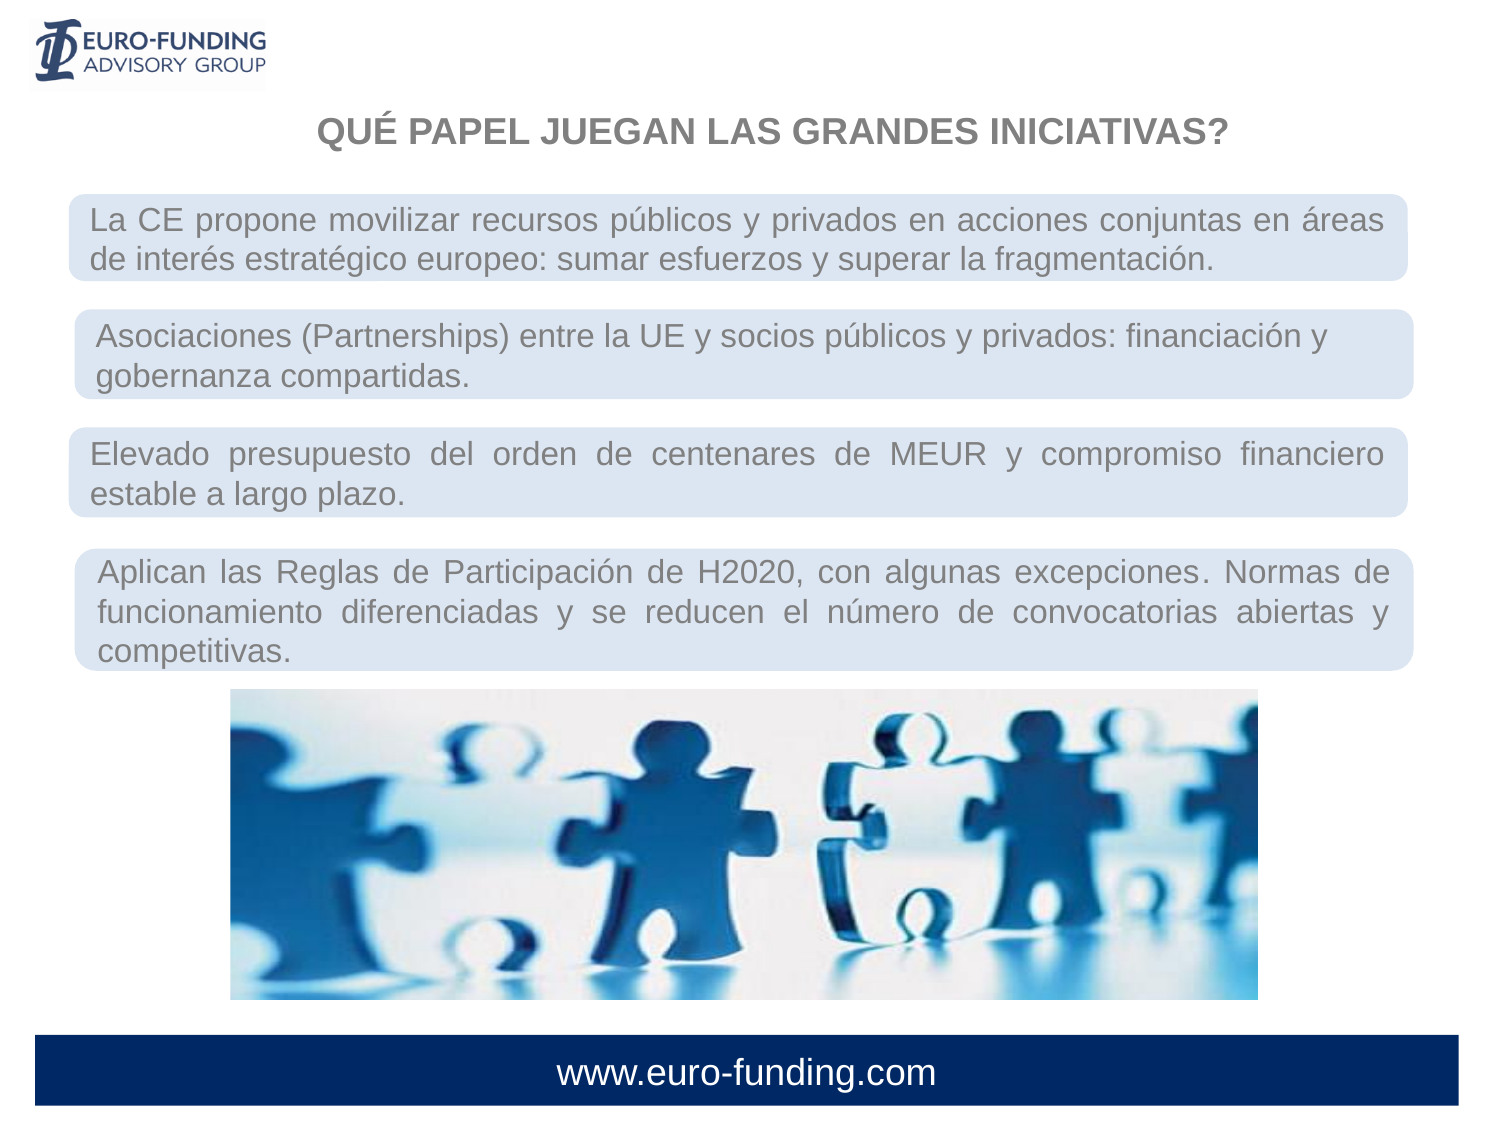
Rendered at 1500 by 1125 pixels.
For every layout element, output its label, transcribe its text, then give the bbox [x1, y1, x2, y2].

picture [29, 19, 266, 91]
text_box La CE propone movilizar recursos públicos y privados en acciones conjuntas en áreas de interés estratégico europeo: sumar esfuerzos y superar la fragmentación. [68, 194, 1408, 282]
text_box QUÉ PAPEL JUEGAN LAS GRANDES INICIATIVAS? [265, 100, 1282, 160]
text_box Asociaciones (Partnerships) entre la UE y socios públicos y privados: financiación y gobernanza compartidas. [74, 309, 1414, 400]
text_box Elevado presupuesto del orden de centenares de MEUR y compromiso financiero estable a largo plazo. [68, 427, 1408, 518]
text_box Aplican las Reglas de Participación de H2020, con algunas excepciones. Normas de funcionamiento diferenciadas y se reducen el número de convocatorias abiertas y competitivas. [74, 548, 1414, 671]
picture [229, 689, 1259, 1000]
